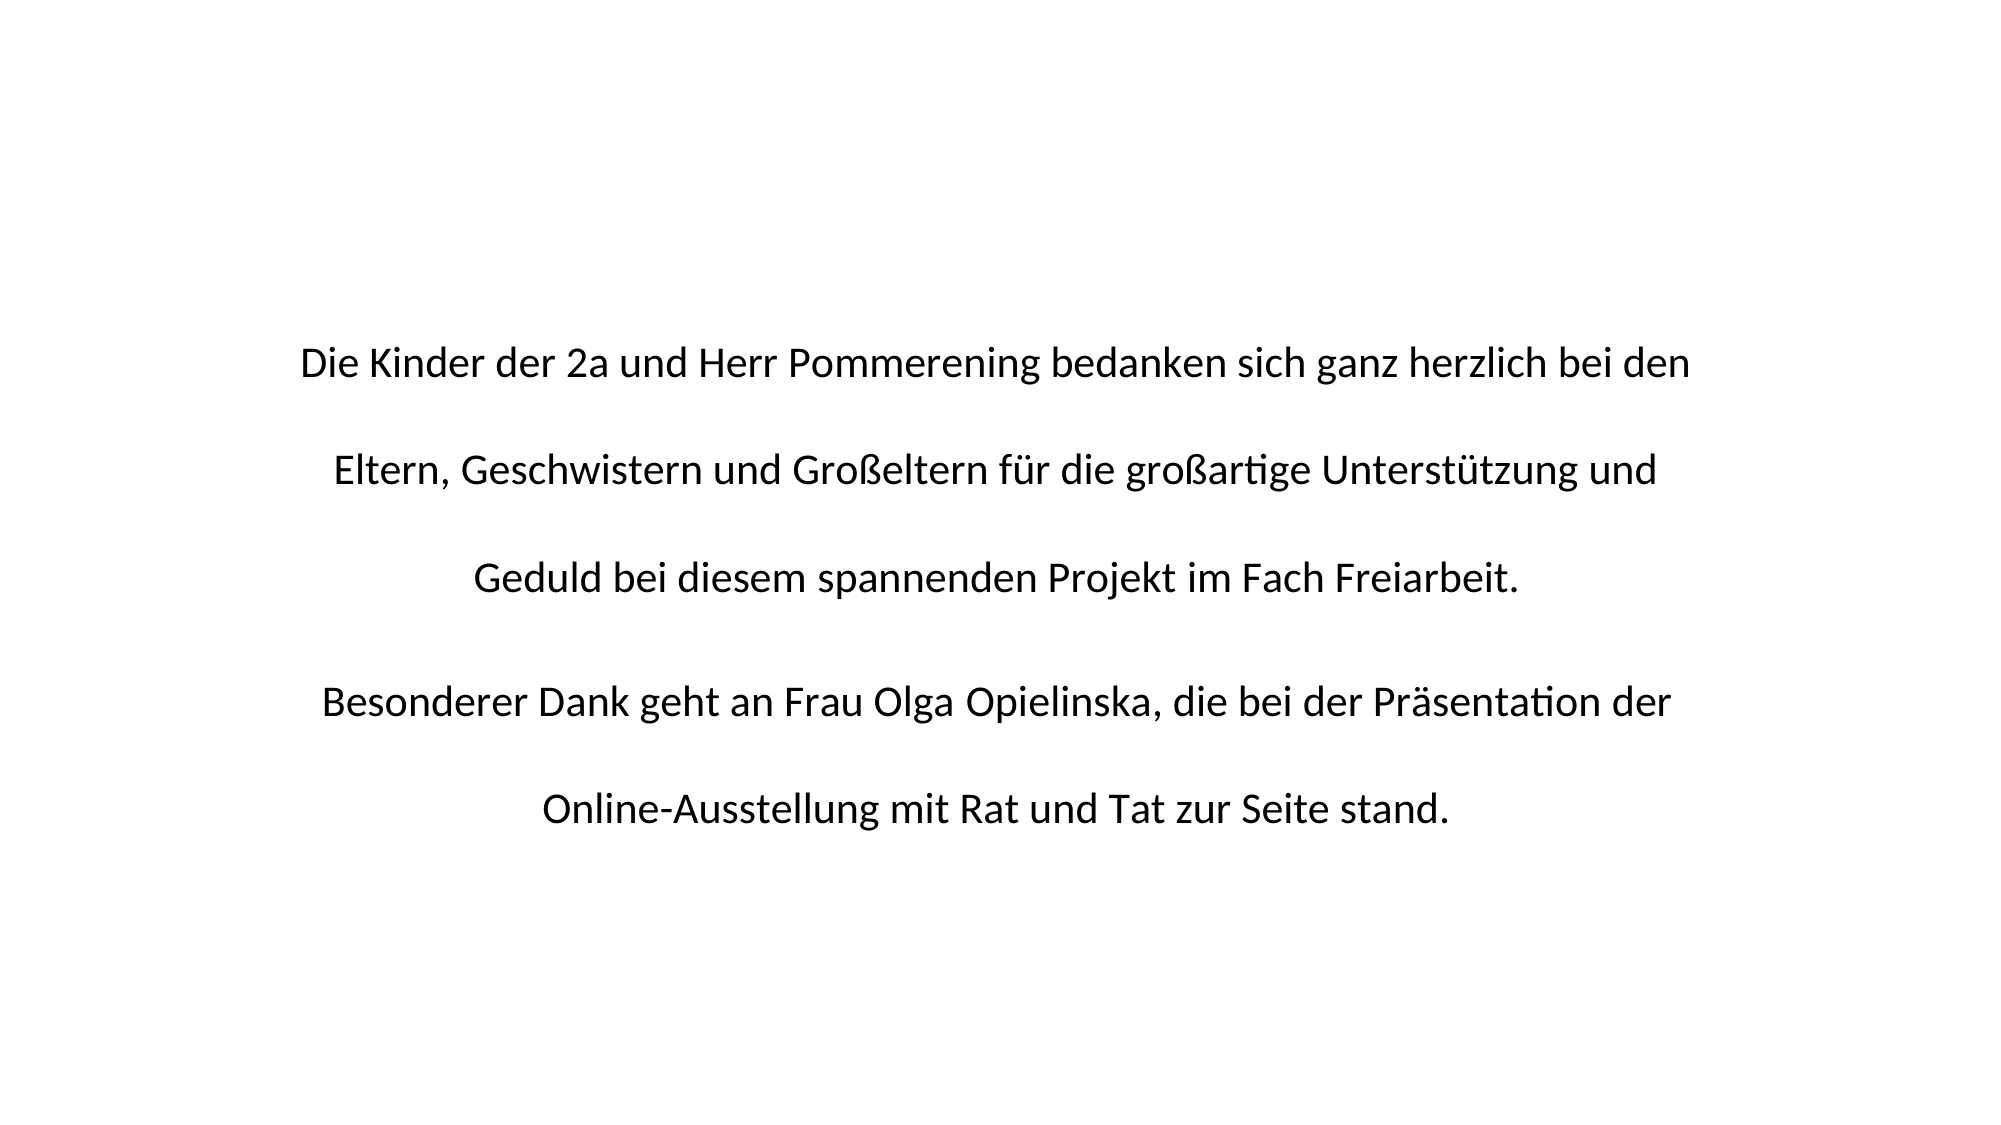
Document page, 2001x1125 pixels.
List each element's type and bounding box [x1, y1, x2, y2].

text_box [296, 142, 1696, 904]
